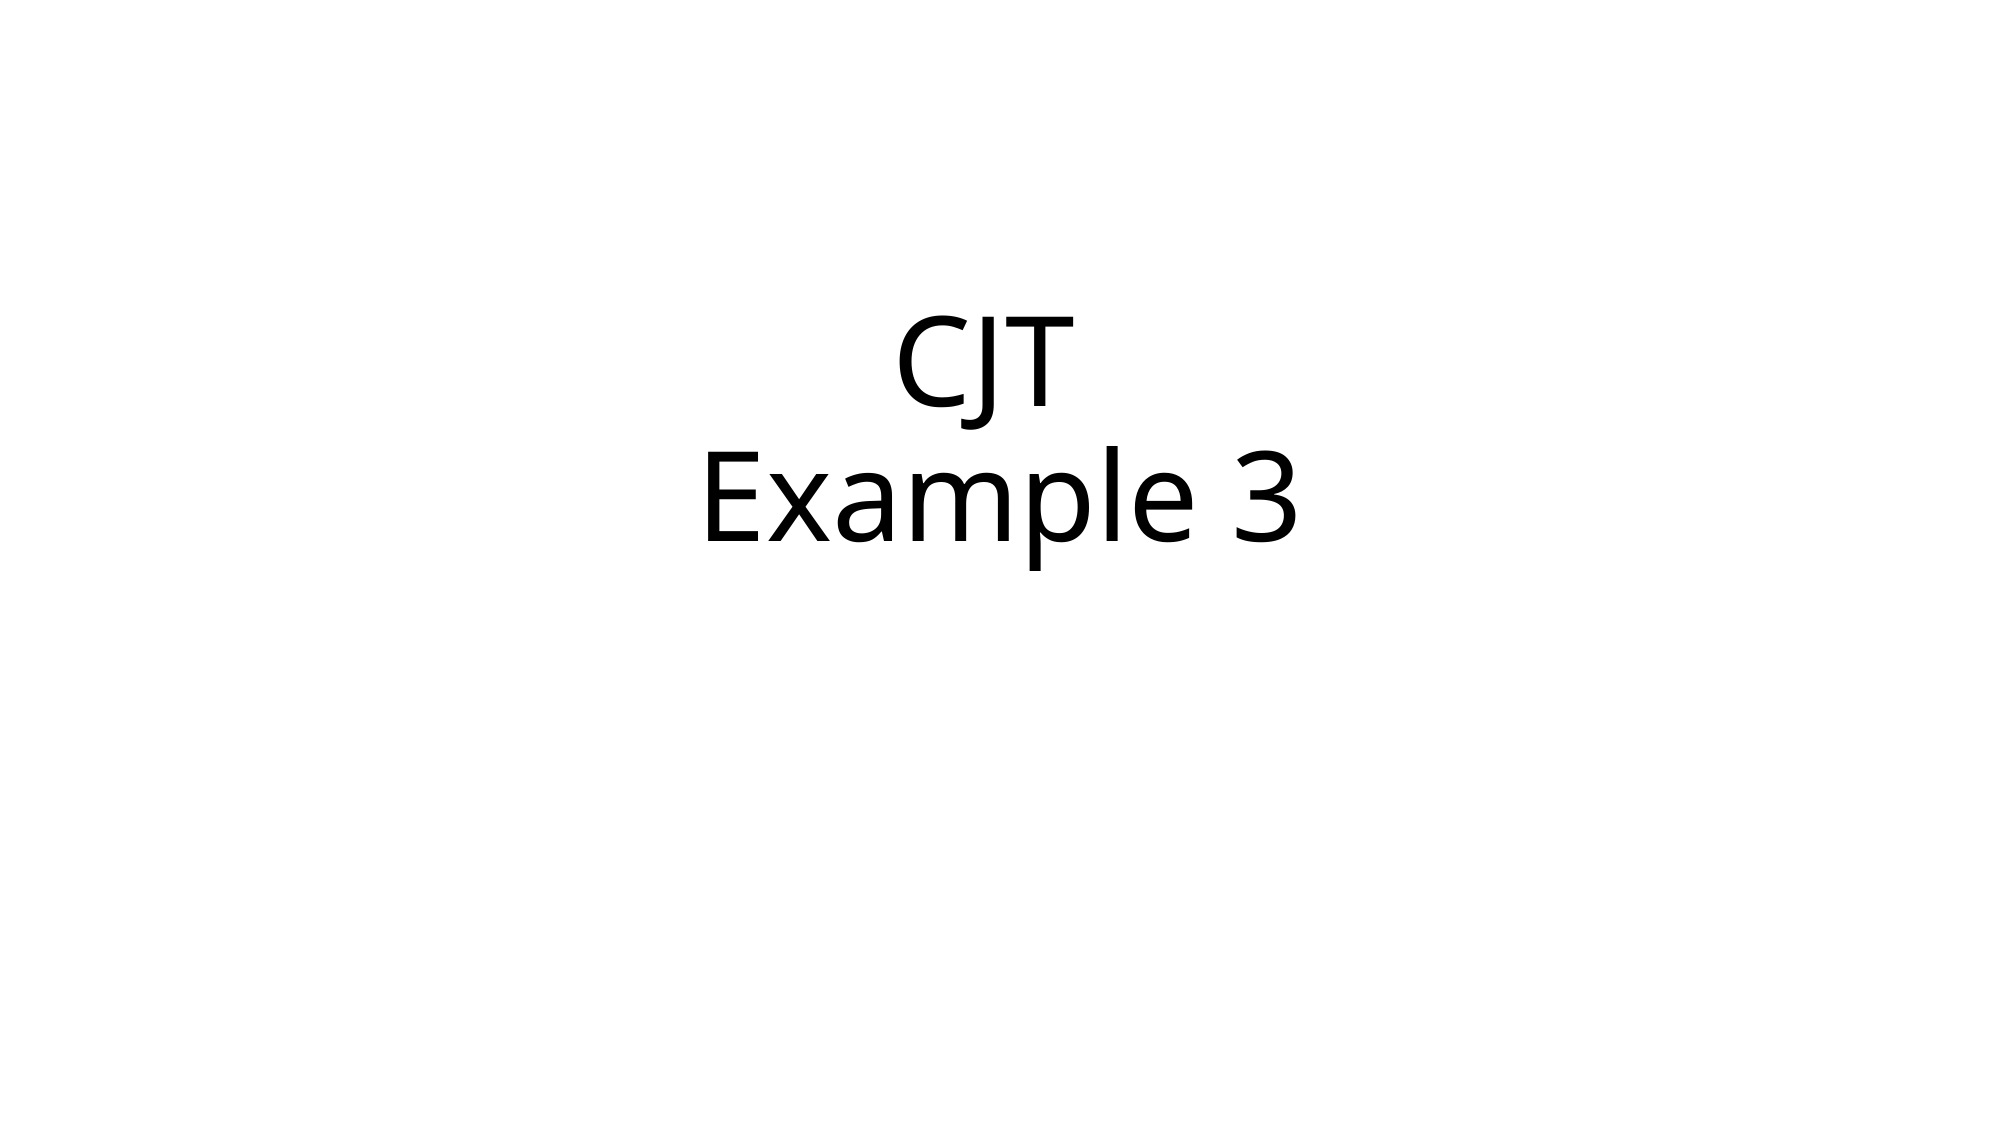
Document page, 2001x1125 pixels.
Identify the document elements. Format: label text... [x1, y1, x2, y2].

title CJT Example 3 [249, 184, 1750, 576]
